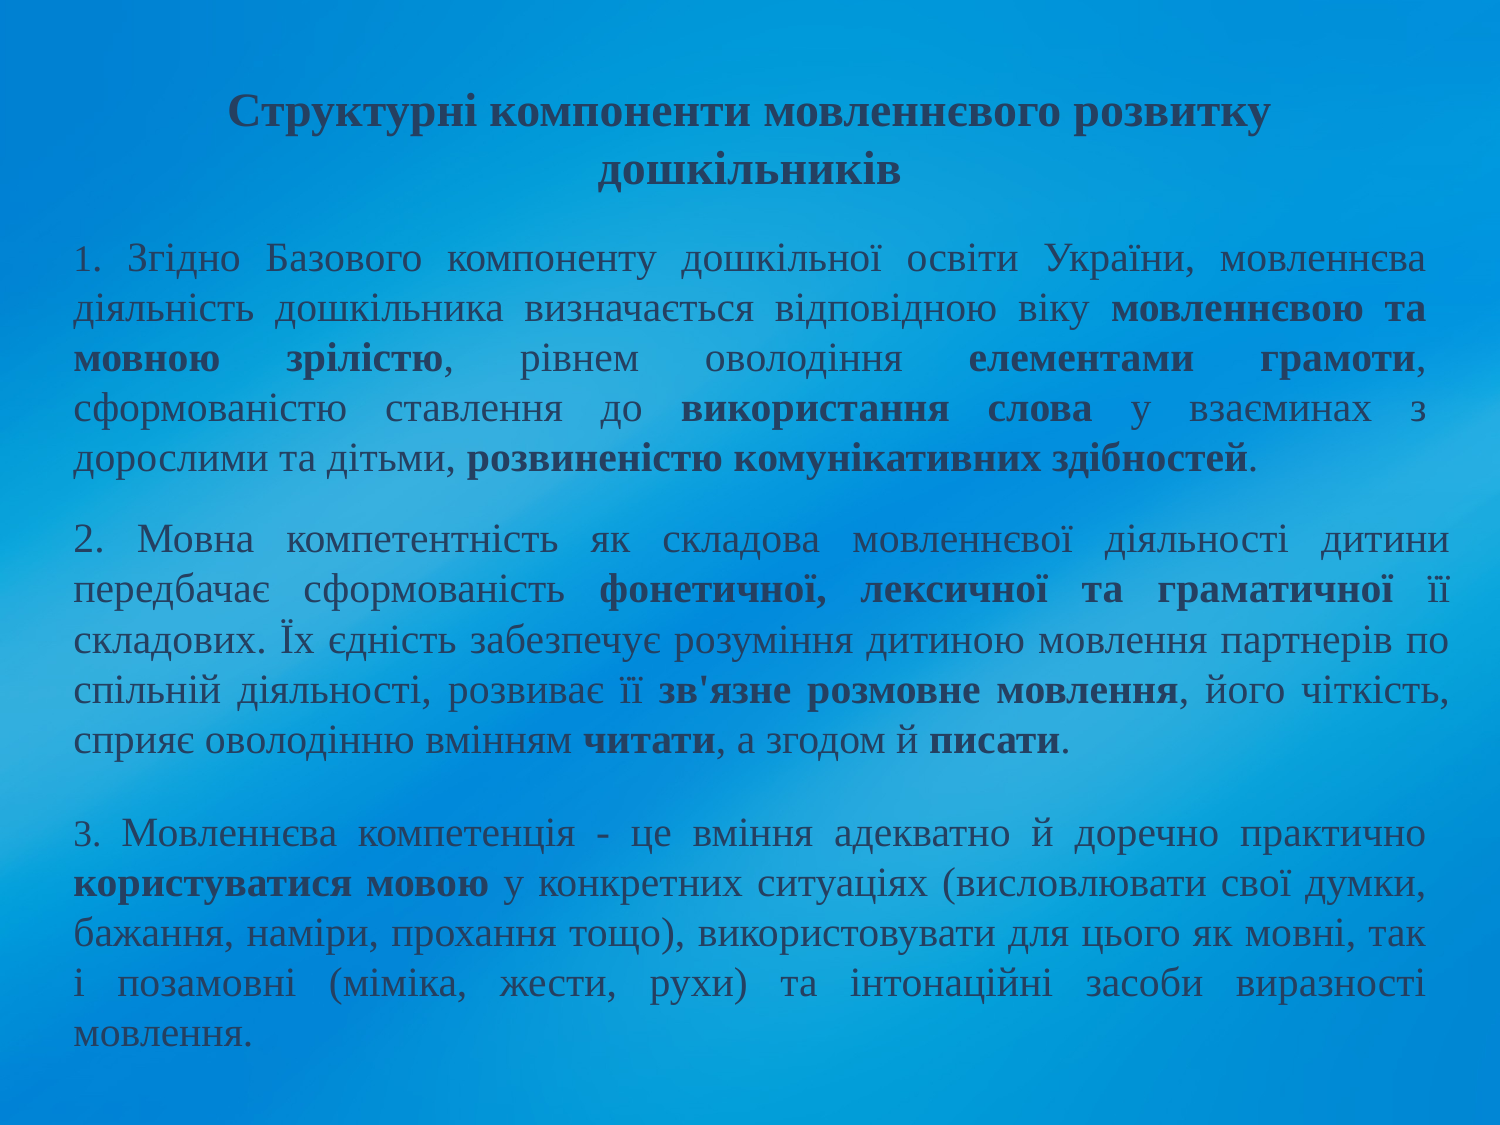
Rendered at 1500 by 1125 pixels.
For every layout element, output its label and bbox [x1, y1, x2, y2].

list [0, 0, 1500, 1125]
